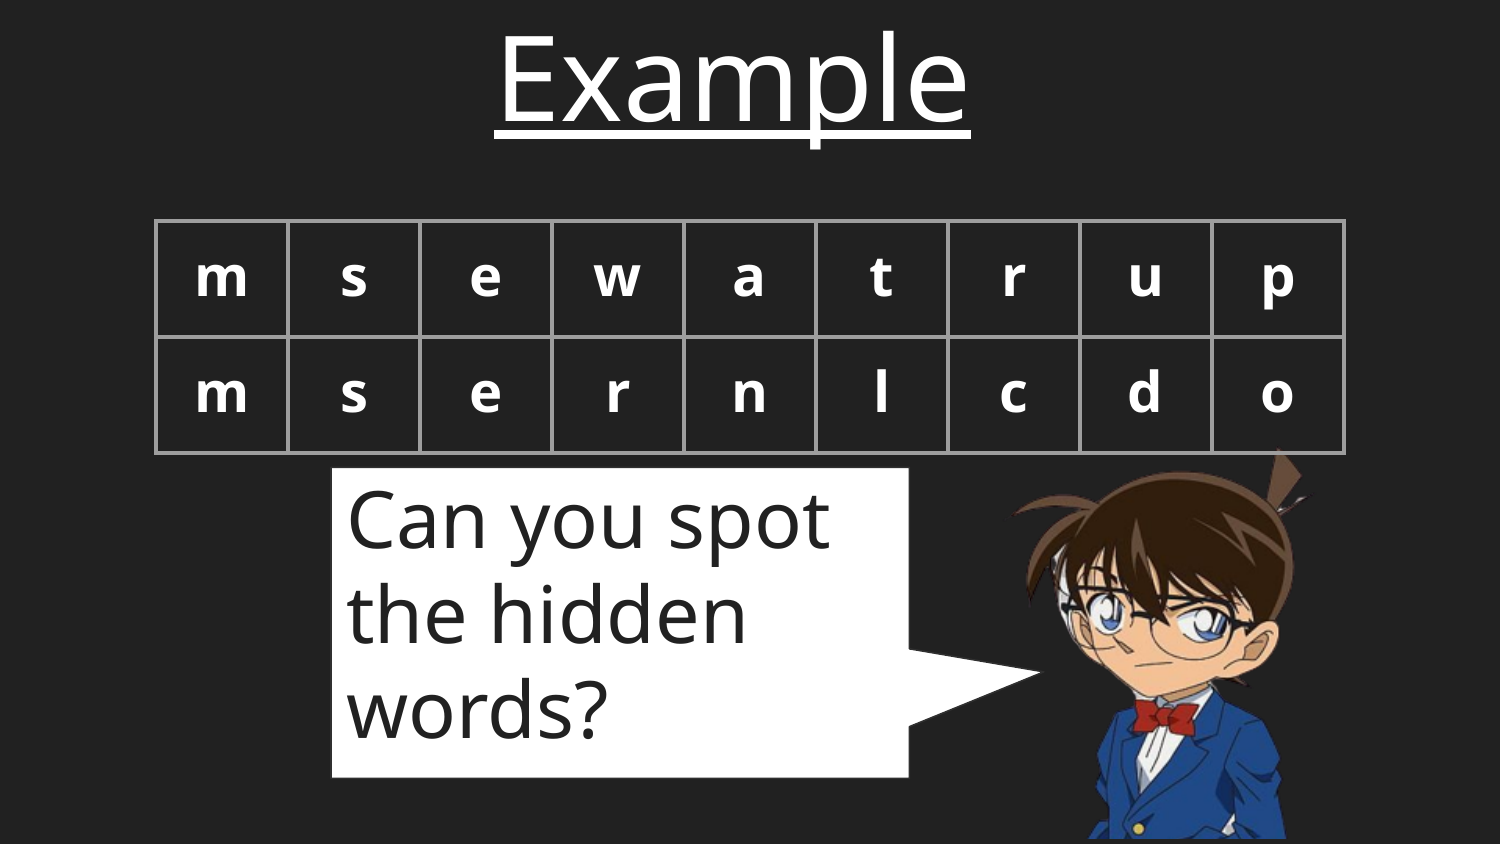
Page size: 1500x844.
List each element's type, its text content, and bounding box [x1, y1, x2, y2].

text_box Can you spot the hidden words? [331, 467, 973, 779]
table_cell c [950, 339, 1078, 451]
picture [978, 415, 1419, 840]
table_header a [686, 223, 814, 335]
table_cell m [158, 339, 286, 451]
table_header t [818, 223, 946, 335]
table_cell e [422, 339, 550, 451]
text_box Example [479, 0, 1006, 160]
table_cell n [686, 339, 814, 451]
table_header e [422, 223, 550, 335]
table_header s [290, 223, 418, 335]
table_header u [1082, 223, 1210, 335]
table_header w [554, 223, 682, 335]
table_cell l [818, 339, 946, 451]
table_header r [950, 223, 1078, 335]
table_cell d [1082, 339, 1210, 414]
table_cell o [1214, 339, 1342, 414]
table_cell r [554, 339, 682, 451]
table_header p [1214, 223, 1342, 335]
table_header m [158, 223, 286, 335]
table_cell s [290, 339, 418, 451]
